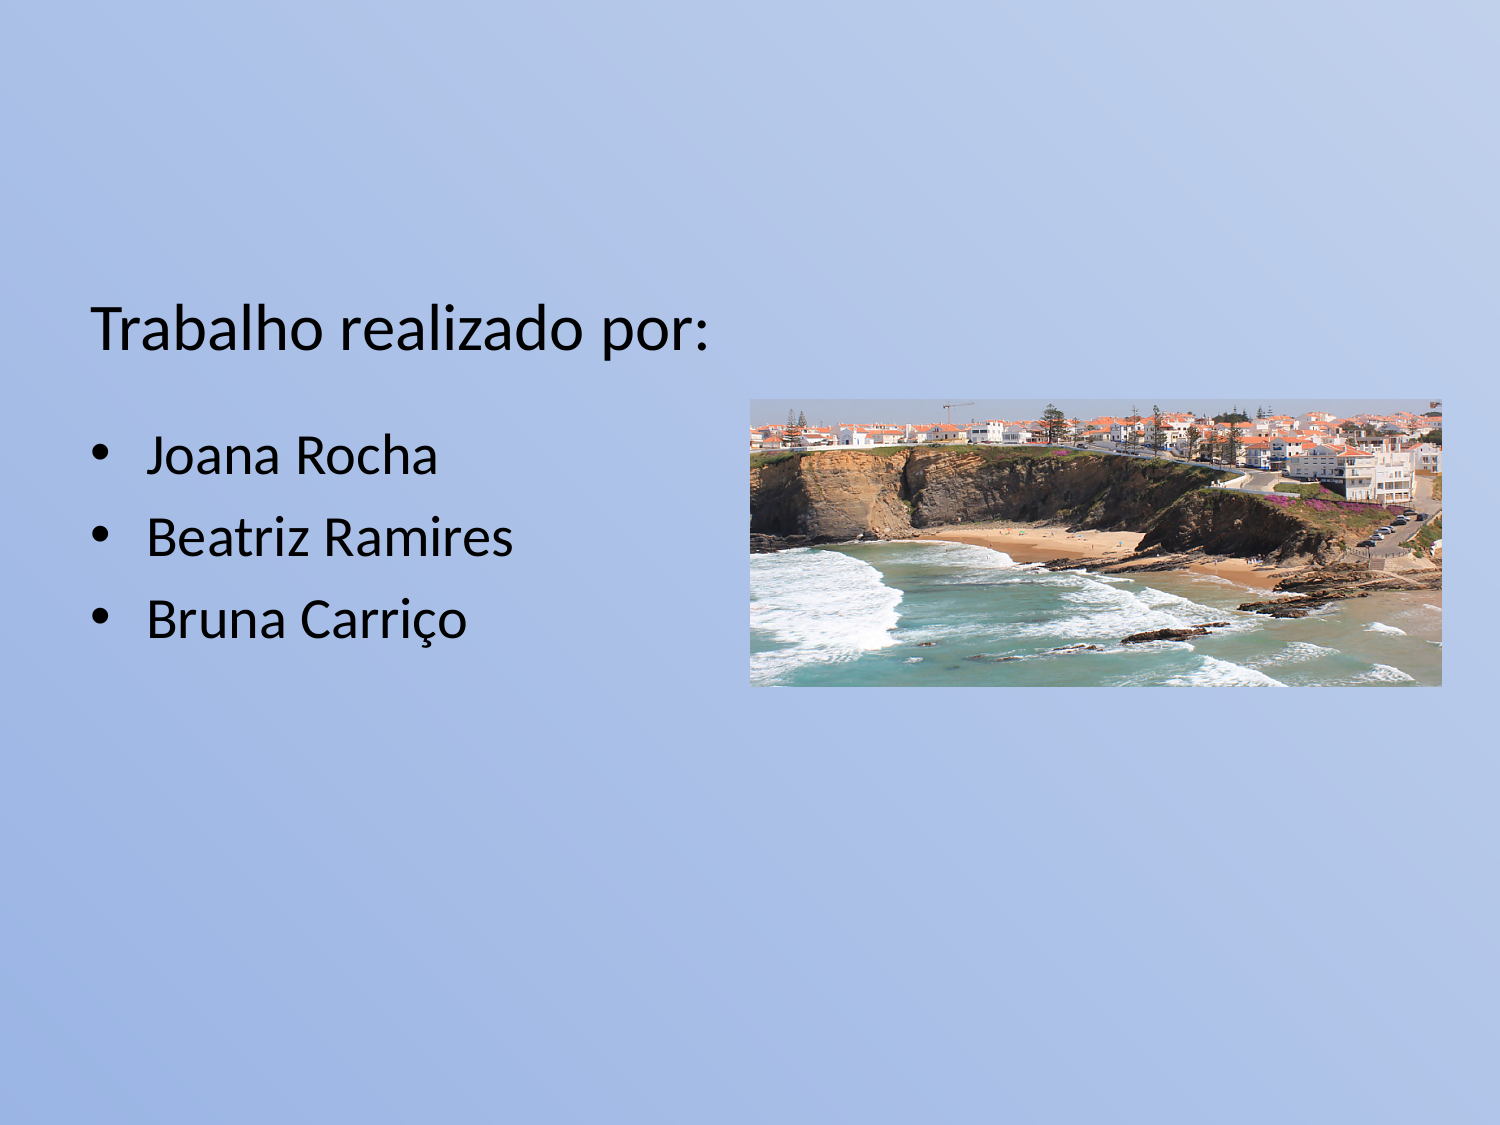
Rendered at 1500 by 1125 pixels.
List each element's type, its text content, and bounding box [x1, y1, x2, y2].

list Trabalho realizado por: Joana Rocha Beatriz Ramires Bruna Carriço [75, 90, 1425, 1005]
picture [749, 399, 1442, 688]
